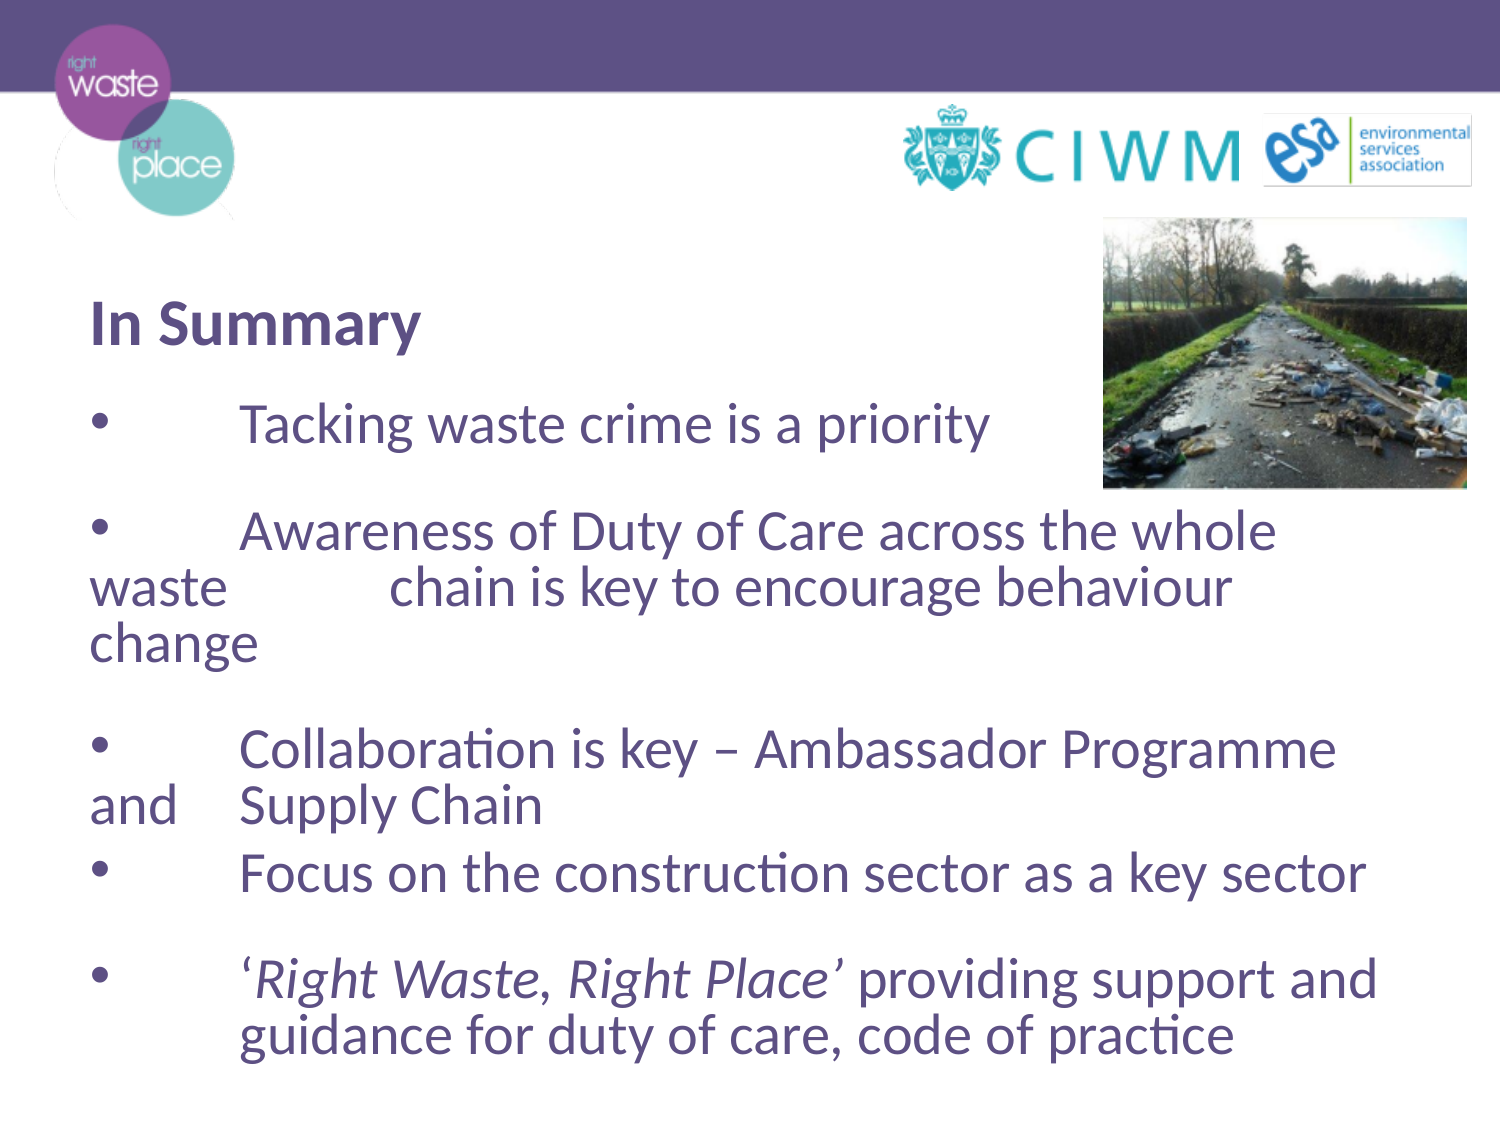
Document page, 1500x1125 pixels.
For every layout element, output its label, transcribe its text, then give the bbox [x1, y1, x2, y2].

list In Summary Tacking waste crime is a priority Awareness of Duty of Care across the whole waste chain is key to encourage behaviour change Collaboration is key – Ambassador Programme and Supply Chain Focus on the construction sector as a key sector ‘Right Waste, Right Place’ providing support and guidance for duty of care, code of practice [75, 271, 1425, 1086]
picture [0, 0, 1500, 490]
